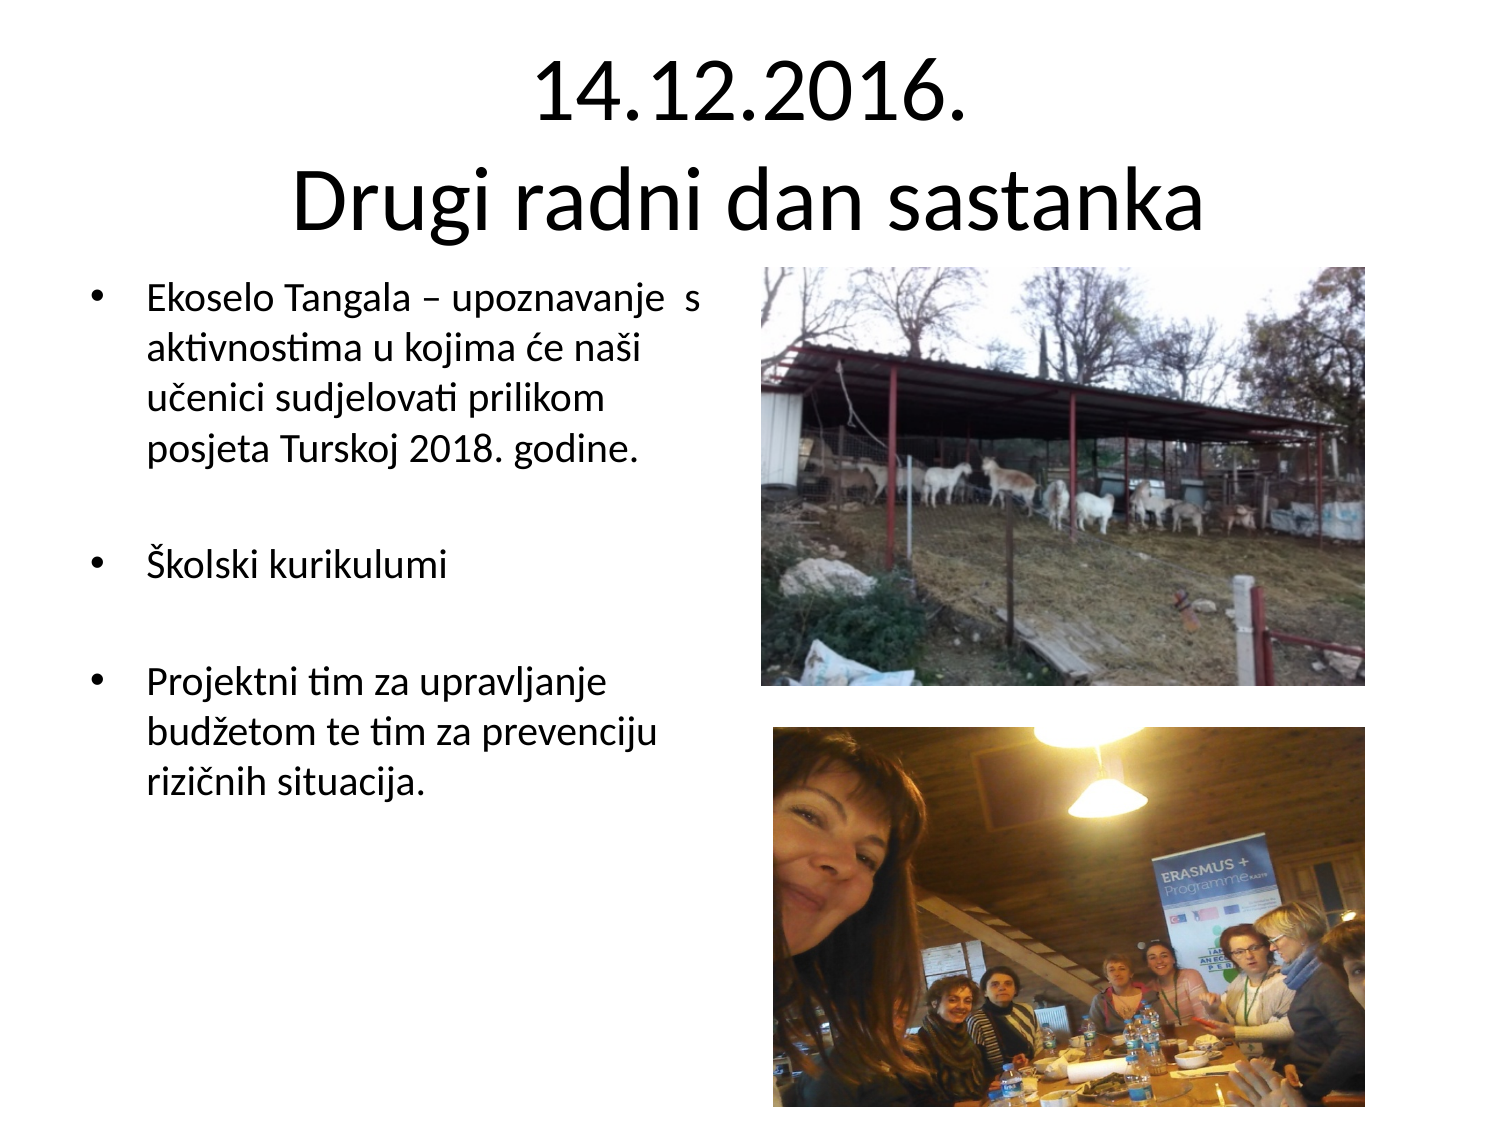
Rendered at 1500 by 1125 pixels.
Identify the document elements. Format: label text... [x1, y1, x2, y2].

title 14.12.2016. Drugi radni dan sastanka [75, 45, 1425, 233]
list Ekoselo Tangala – upoznavanje s aktivnostima u kojima će naši učenici sudjelovati prilikom posjeta Turskoj 2018. godine. Školski kurikulumi Projektni tim za upravljanje budžetom te tim za prevenciju rizičnih situacija. [75, 262, 738, 1005]
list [773, 727, 1365, 1107]
picture [761, 266, 1365, 686]
